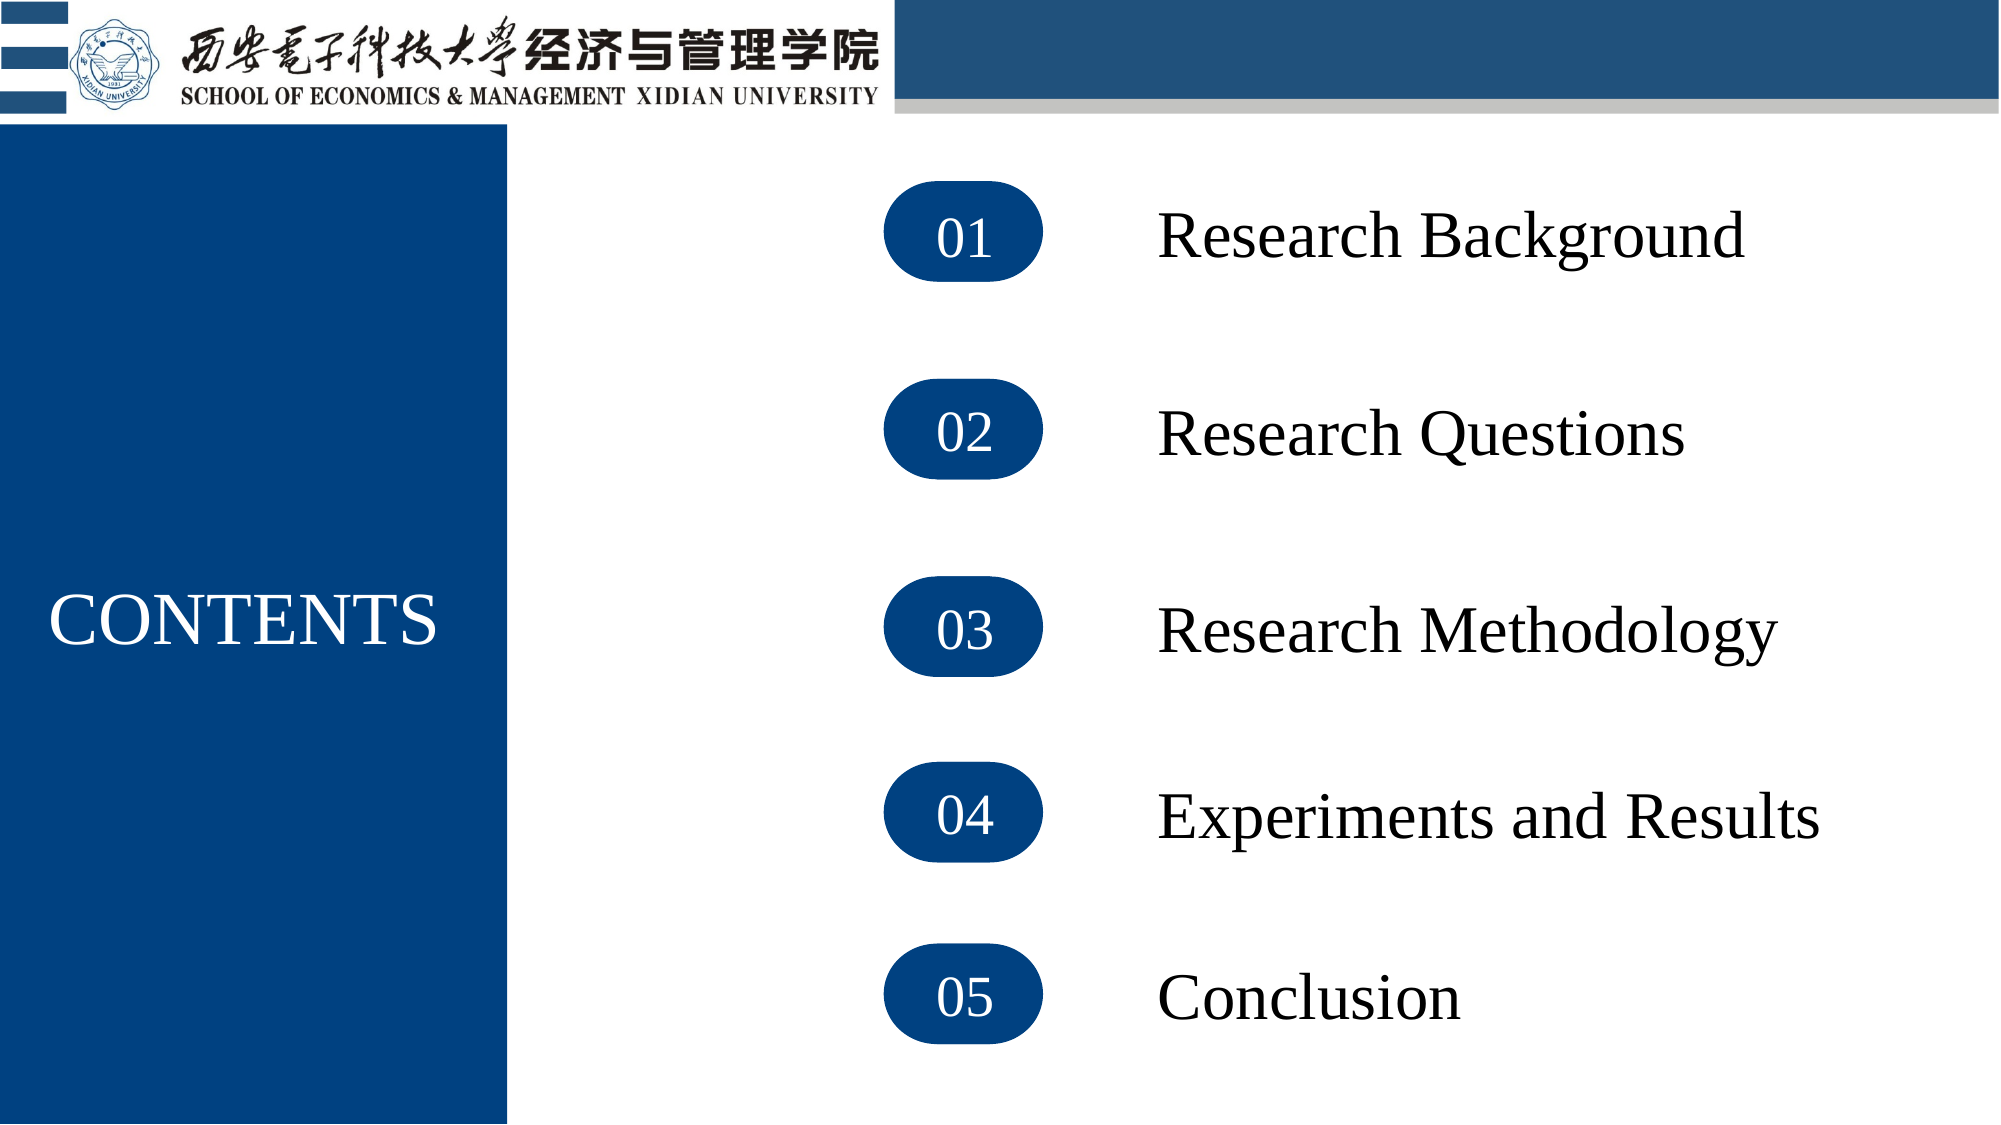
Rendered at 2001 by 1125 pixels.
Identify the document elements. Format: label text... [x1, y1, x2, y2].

text_box Research Methodology [1143, 578, 1799, 674]
text_box Conclusion [1143, 945, 1799, 1041]
text_box [0, 123, 508, 1125]
text_box Research Questions [1143, 381, 1799, 476]
picture [62, 1, 895, 122]
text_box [883, 378, 1044, 480]
text_box Experiments and Results [1143, 764, 1847, 859]
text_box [883, 943, 1044, 1044]
text_box Research Background [1143, 183, 1799, 279]
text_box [883, 181, 1044, 282]
text_box CONTENTS [33, 562, 474, 668]
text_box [883, 761, 1044, 863]
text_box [883, 576, 1044, 677]
